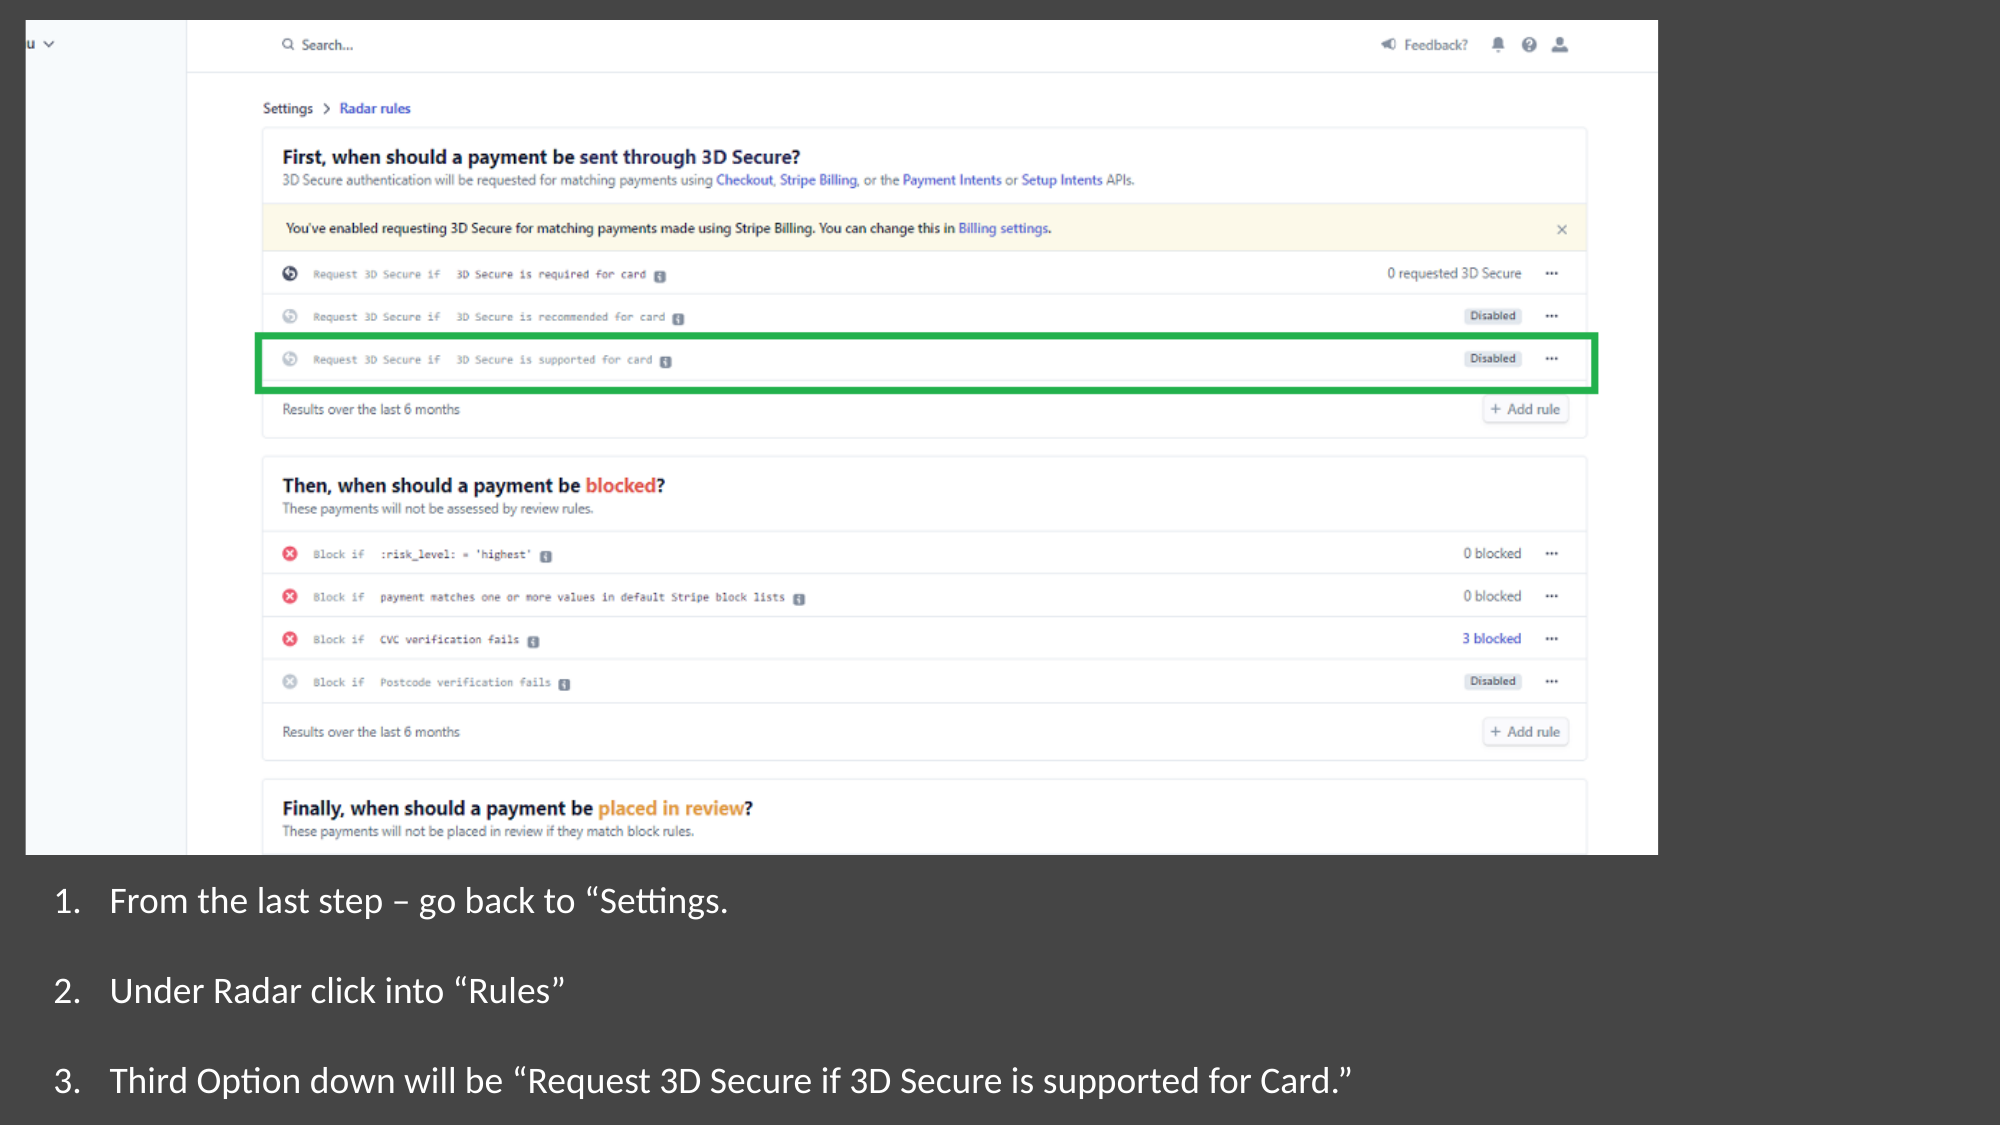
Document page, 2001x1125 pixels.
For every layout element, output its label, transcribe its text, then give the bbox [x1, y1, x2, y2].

picture [25, 20, 1659, 855]
text_box From the last step – go back to “Settings. Under Radar click into “Rules” Third Option down will be “Request 3D Secure if 3D Secure is supported for Card.” [38, 868, 1633, 1125]
